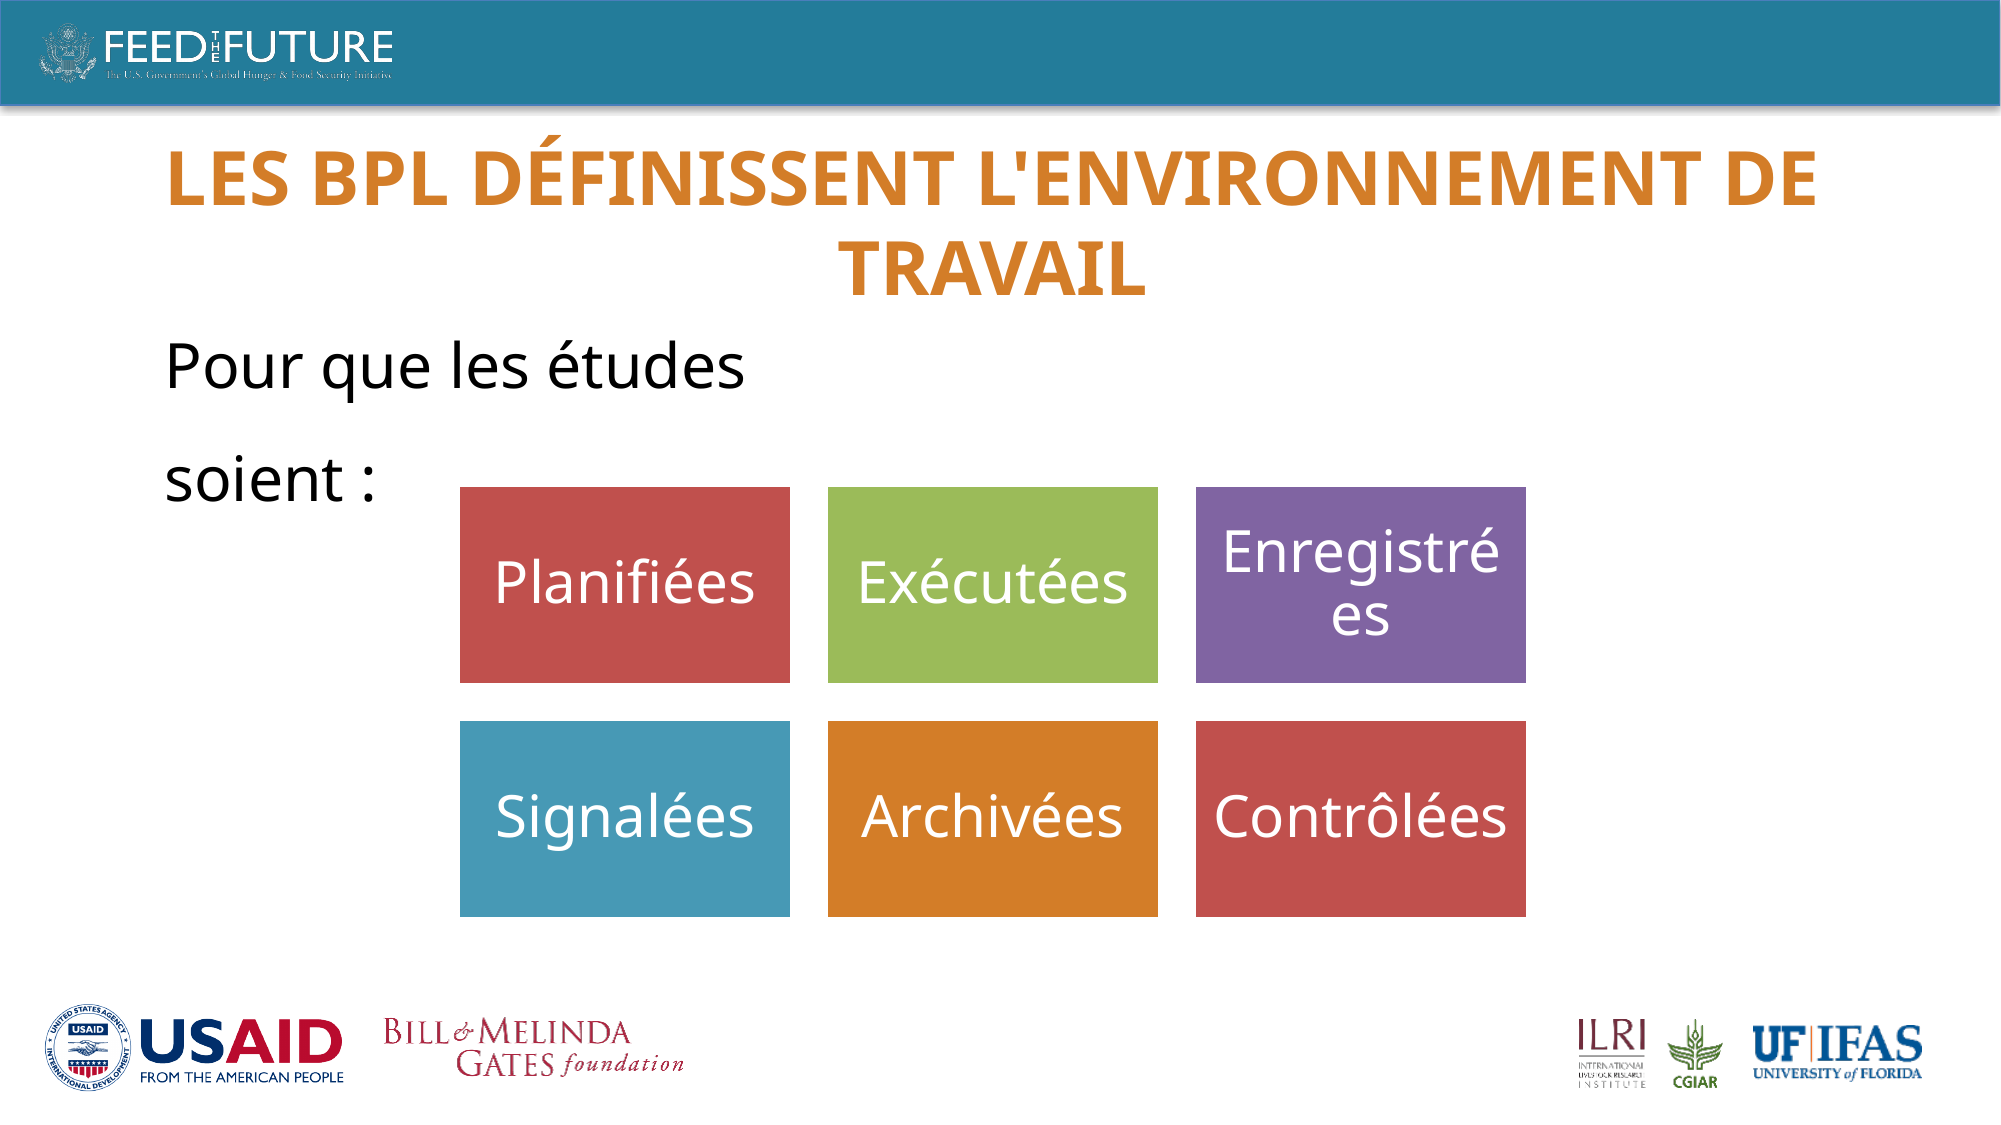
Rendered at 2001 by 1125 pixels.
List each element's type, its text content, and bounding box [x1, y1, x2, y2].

picture [1753, 1025, 1922, 1082]
list Pour que les études soient : [74, 281, 984, 431]
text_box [457, 394, 1529, 1010]
title Les BPL définissent l'environnement de travail [92, 122, 1893, 221]
picture [1579, 1019, 1723, 1088]
picture [0, 975, 683, 1125]
